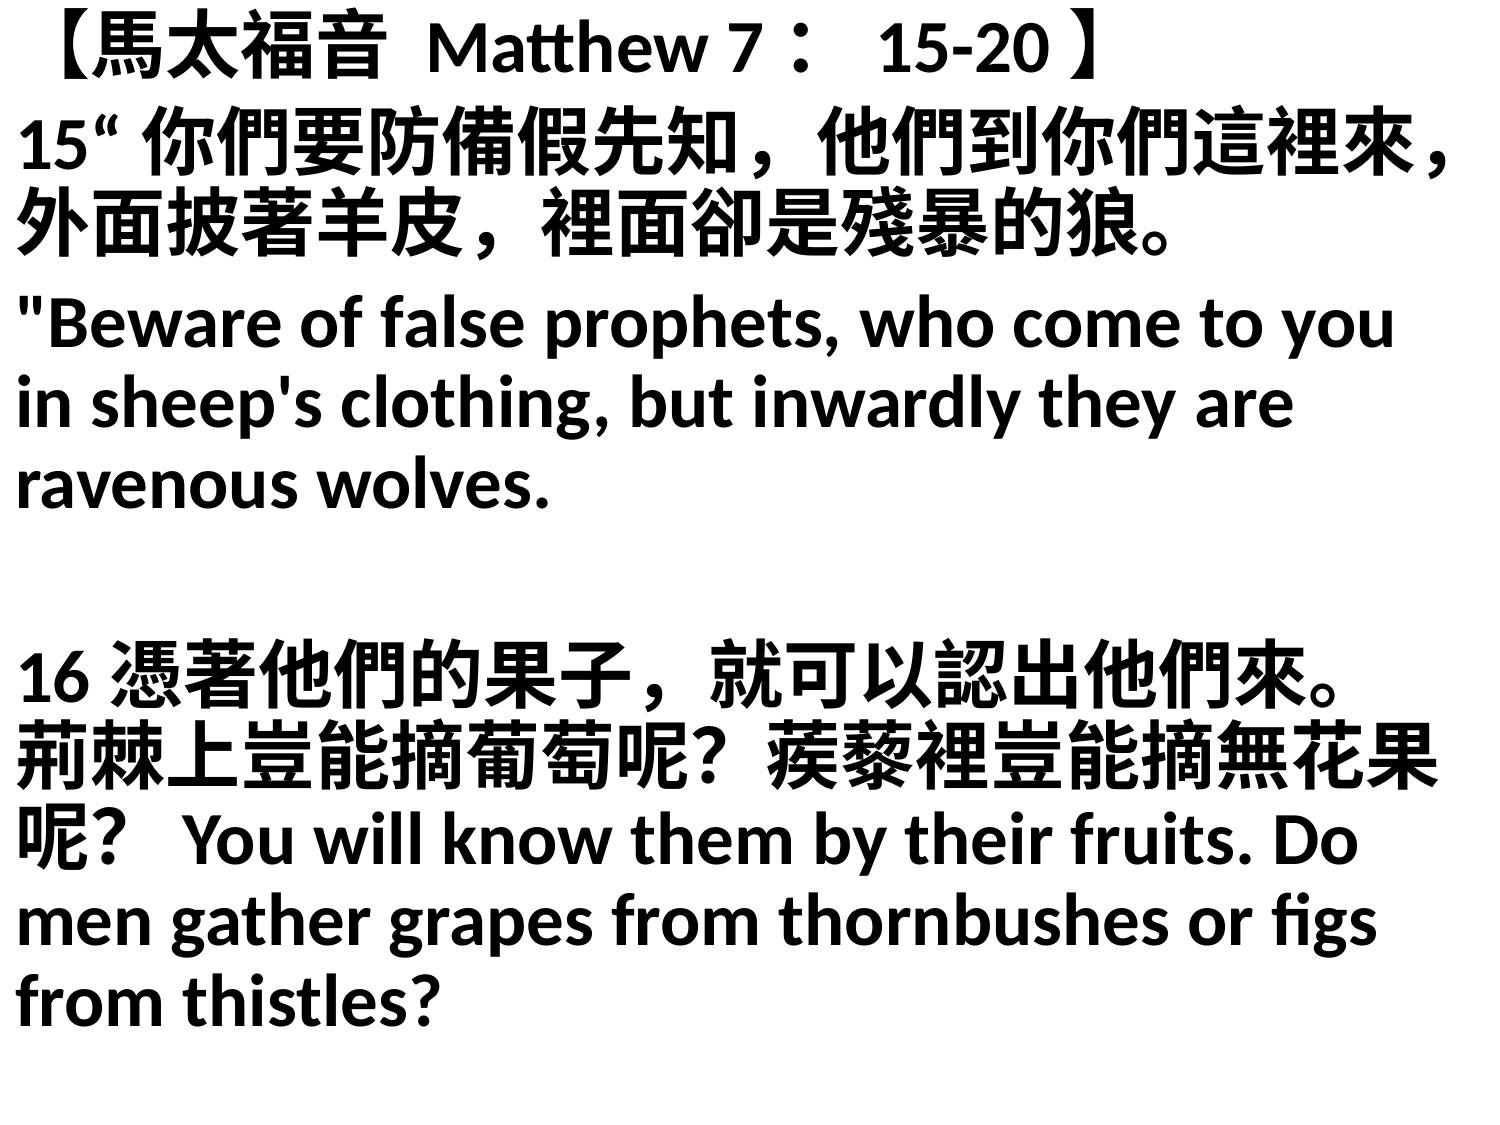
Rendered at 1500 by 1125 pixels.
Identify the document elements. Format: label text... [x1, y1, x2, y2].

subtitle 【馬太福音 Matthew 7：15-20】 15“你們要防備假先知，他們到你們這裡來，外面披著羊皮，裡面卻是殘暴的狼。 "Beware of false prophets, who come to you in sheep's clothing, but inwardly they are ravenous wolves. 16憑著他們的果子，就可以認出他們來。荊棘上豈能摘葡萄呢？蒺藜裡豈能摘無花果呢？You will know them by their fruits. Do men gather grapes from thornbushes or figs from thistles? [0, 0, 1471, 1125]
